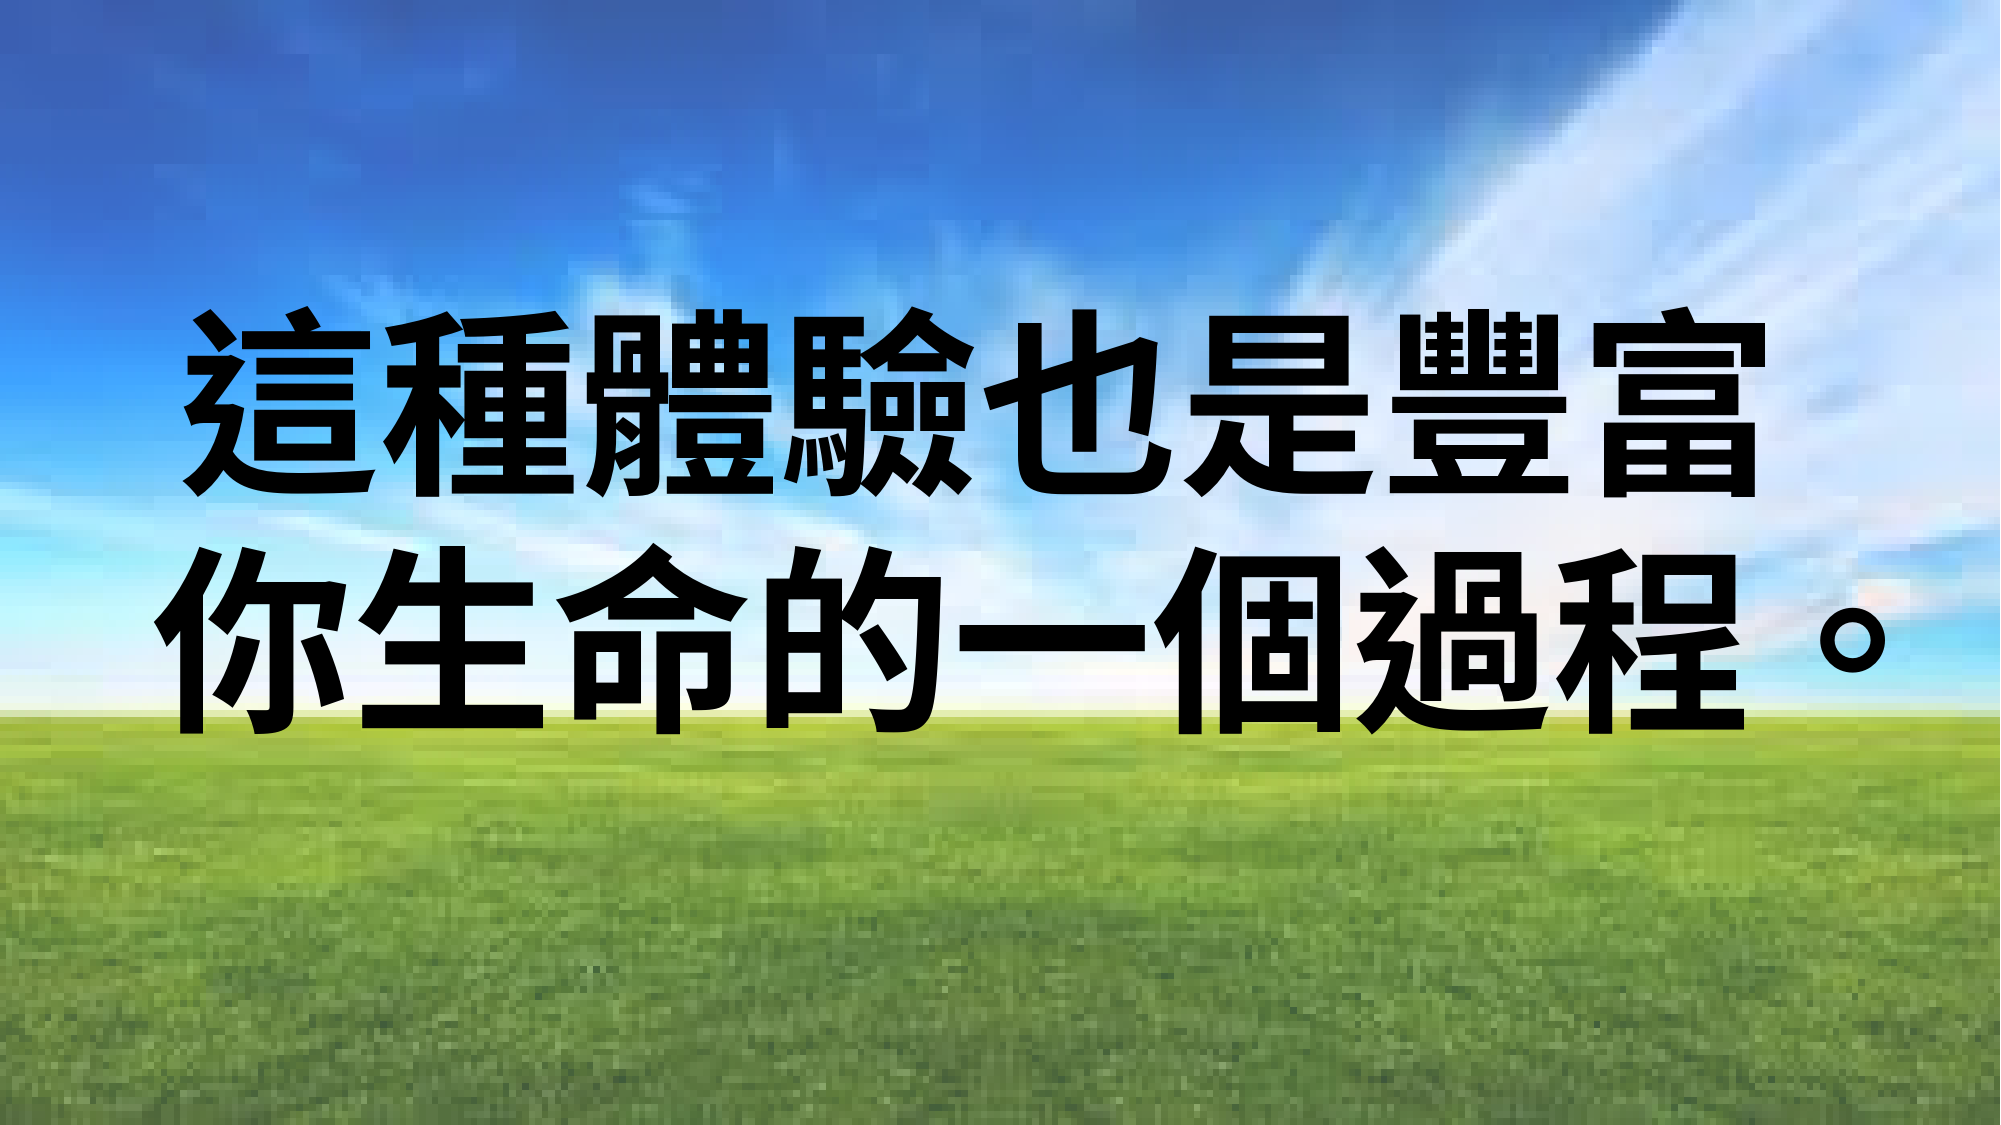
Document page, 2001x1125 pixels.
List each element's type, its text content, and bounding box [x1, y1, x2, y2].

list 這種體驗也是豐富 你生命的一個過程。 [137, 299, 1863, 1014]
